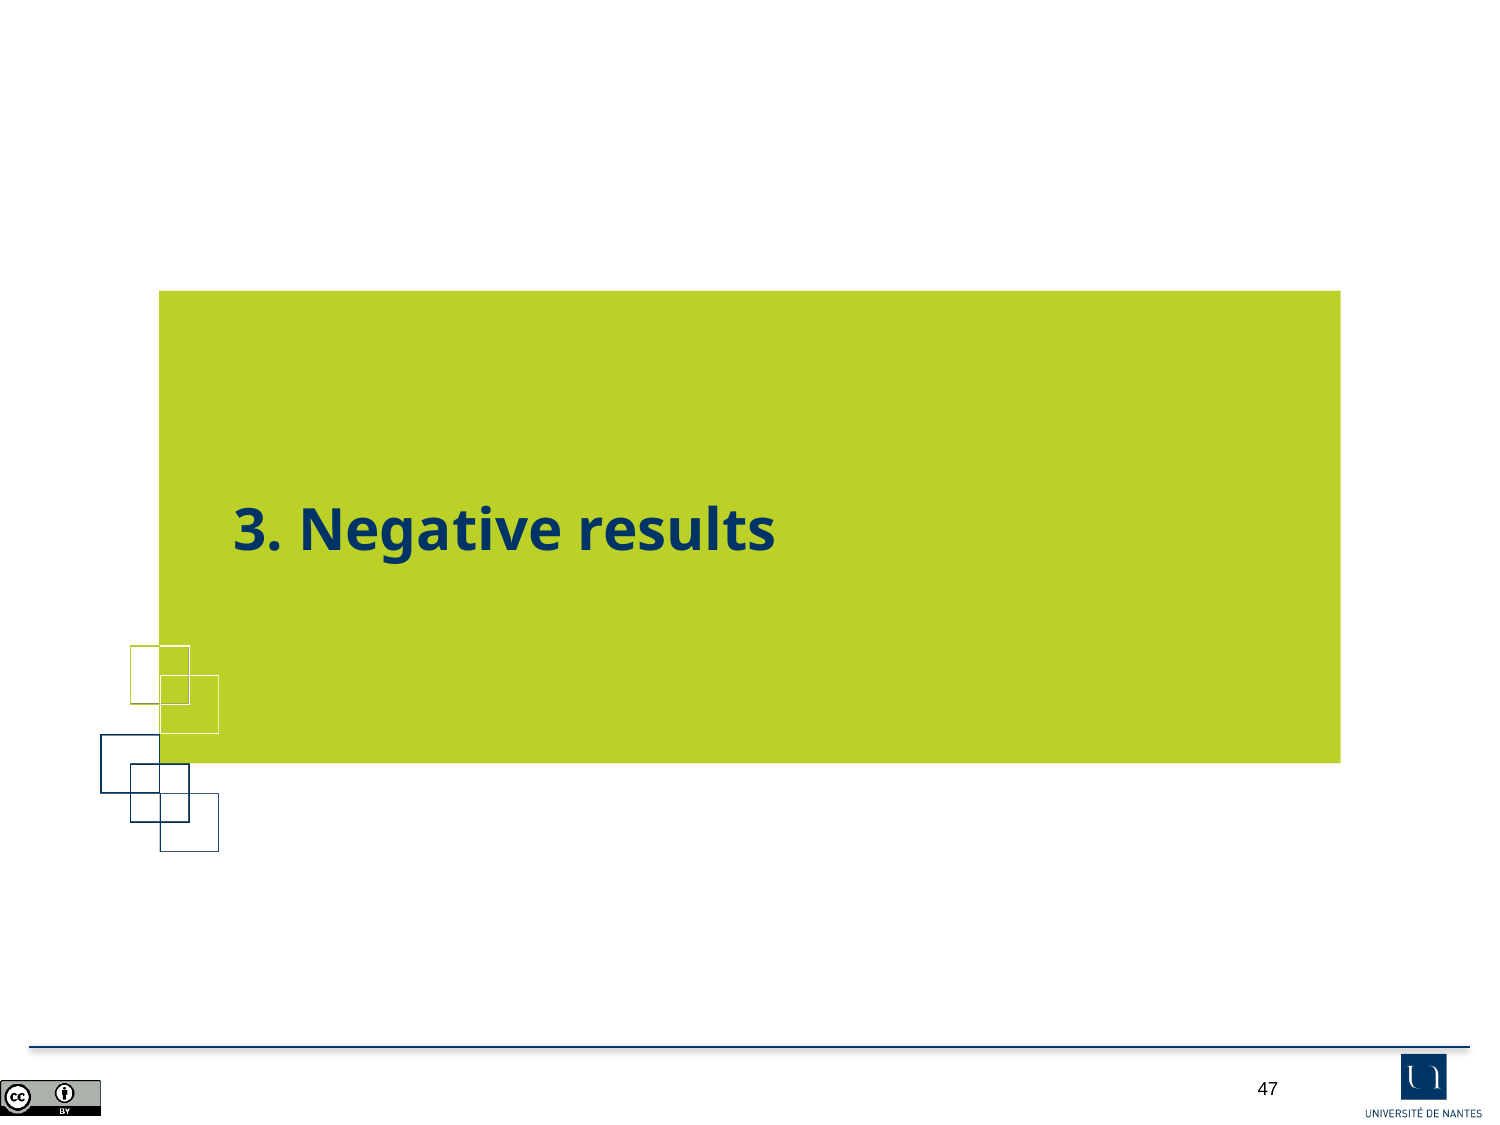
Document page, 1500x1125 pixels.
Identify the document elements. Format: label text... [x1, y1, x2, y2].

picture [1364, 1052, 1483, 1118]
picture [100, 645, 219, 852]
picture [0, 1080, 101, 1116]
slide_number 47 [1193, 1058, 1294, 1118]
subtitle 3. Negative results [218, 379, 1282, 675]
